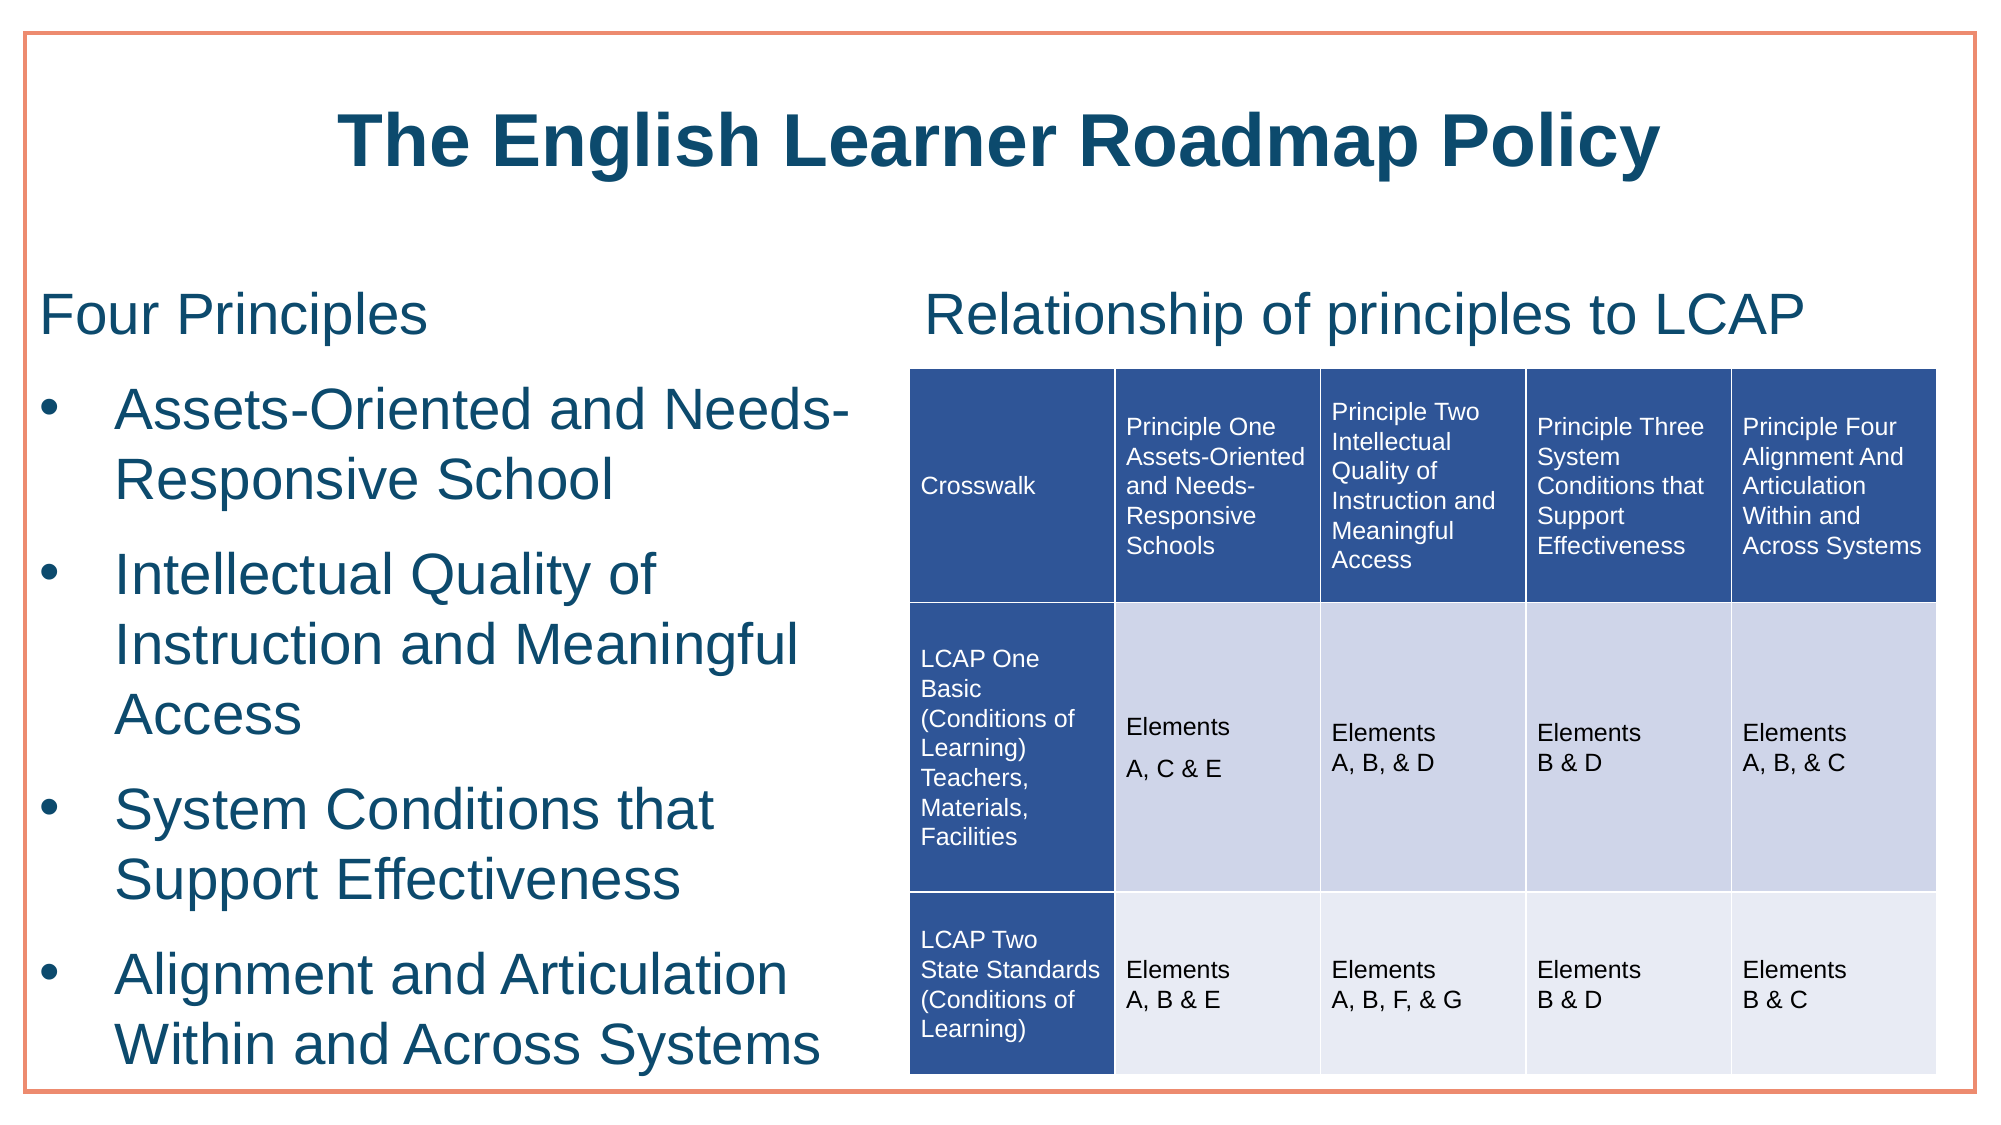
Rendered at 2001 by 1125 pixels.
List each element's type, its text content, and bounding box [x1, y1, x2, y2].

table_cell Elements A, C & E [1116, 603, 1320, 891]
table_header Principle One Assets-Oriented and Needs-Responsive Schools [1116, 369, 1320, 602]
table_cell Elements A, B & E [1116, 893, 1320, 1074]
table_header Crosswalk [910, 369, 1114, 602]
list Four Principles Assets-Oriented and Needs-Responsive School Intellectual Quality of Instruction and Meaningful Access System Conditions that Support Effectiveness Alignment and Articulation Within and Across Systems [24, 268, 872, 1092]
table_cell Elements A, B, & C [1732, 603, 1936, 891]
table_cell Elements B & D [1527, 893, 1731, 1074]
table_cell LCAP One Basic (Conditions of Learning) Teachers, Materials, Facilities [910, 603, 1114, 891]
title The English Learner Roadmap Policy [24, 33, 1975, 251]
table_cell Elements A, B, F, & G [1321, 893, 1525, 1074]
list Relationship of principles to LCAP [909, 268, 1975, 1092]
table_cell Elements B & D [1527, 603, 1731, 891]
table_cell LCAP Two State Standards (Conditions of Learning) [910, 893, 1114, 1074]
table_cell Elements B & C [1732, 893, 1936, 1074]
table_header Principle Four Alignment And Articulation Within and Across Systems [1732, 369, 1936, 602]
table_cell Elements A, B, & D [1321, 603, 1525, 891]
table_header Principle Three System Conditions that Support Effectiveness [1527, 369, 1731, 602]
table_header Principle Two Intellectual Quality of Instruction and Meaningful Access [1321, 369, 1525, 602]
